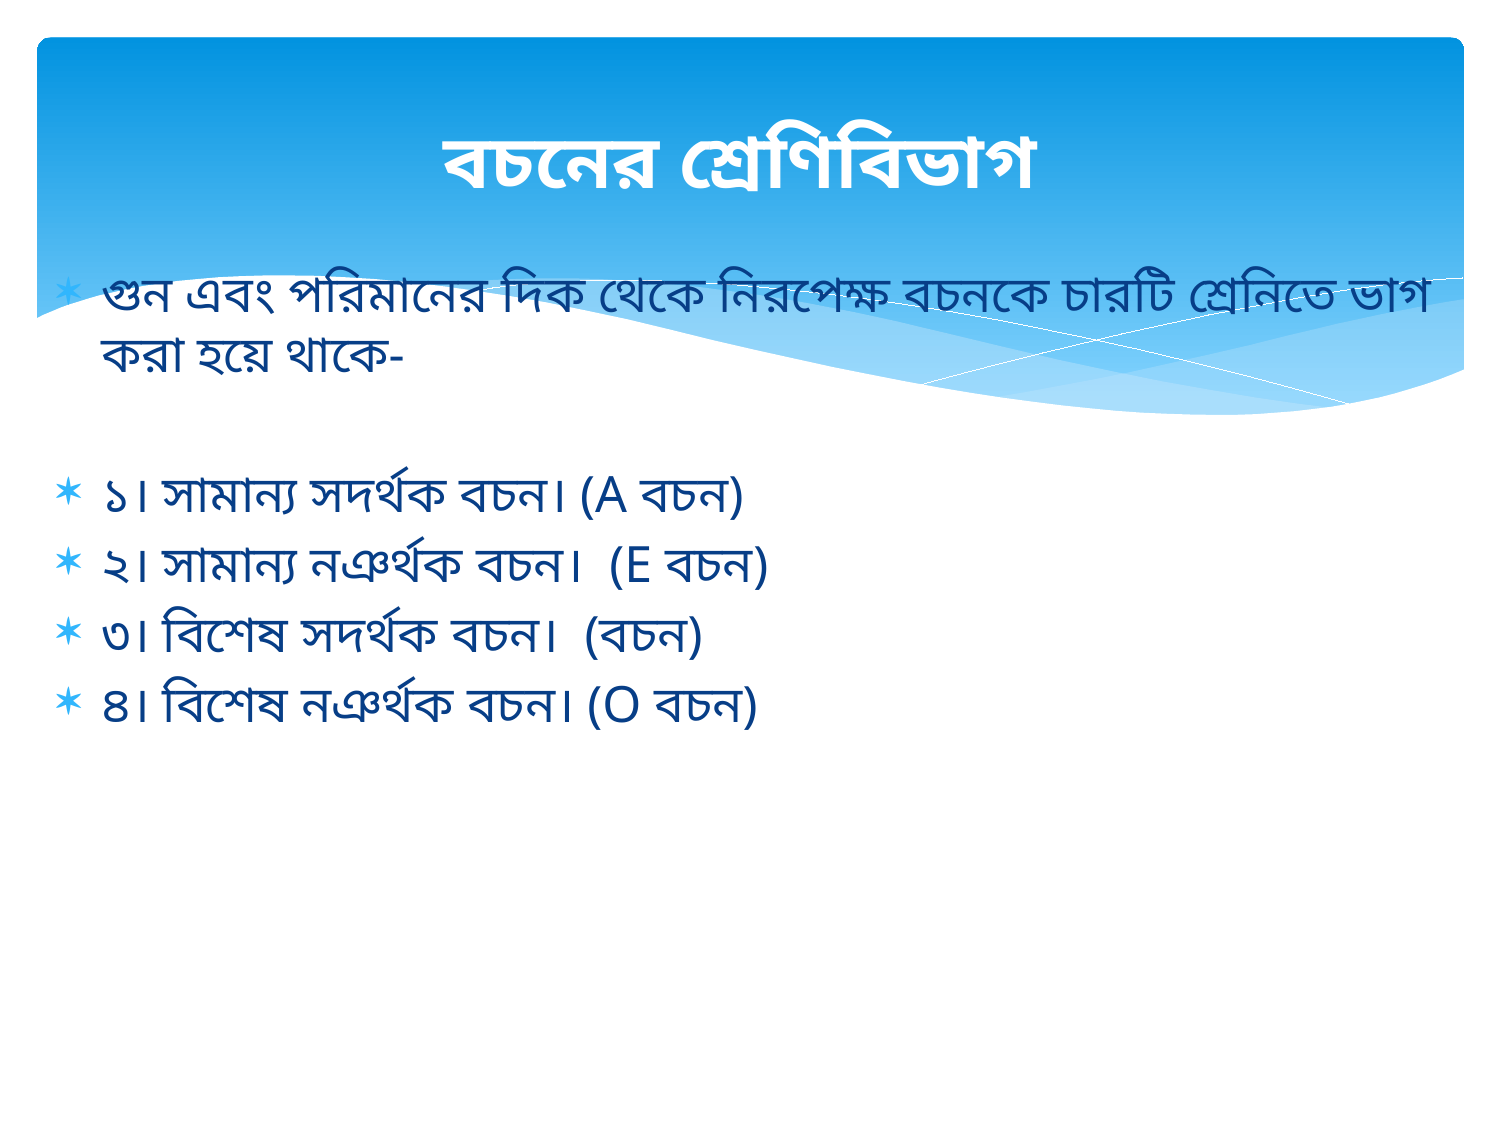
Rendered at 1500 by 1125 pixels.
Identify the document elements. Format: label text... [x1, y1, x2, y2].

title বচনের শ্রেণিবিভাগ [75, 55, 1425, 261]
list গুন এবং পরিমানের দিক থেকে নিরপেক্ষ বচনকে চারটি শ্রেনিতে ভাগ করা হয়ে থাকে- ১। সামান্য সদর্থক বচন। (A বচন) ২। সামান্য নঞর্থক বচন। (E বচন) ৩। বিশেষ সদর্থক বচন। (বচন) ৪। বিশেষ নঞর্থক বচন। (O বচন) [41, 255, 1459, 1083]
